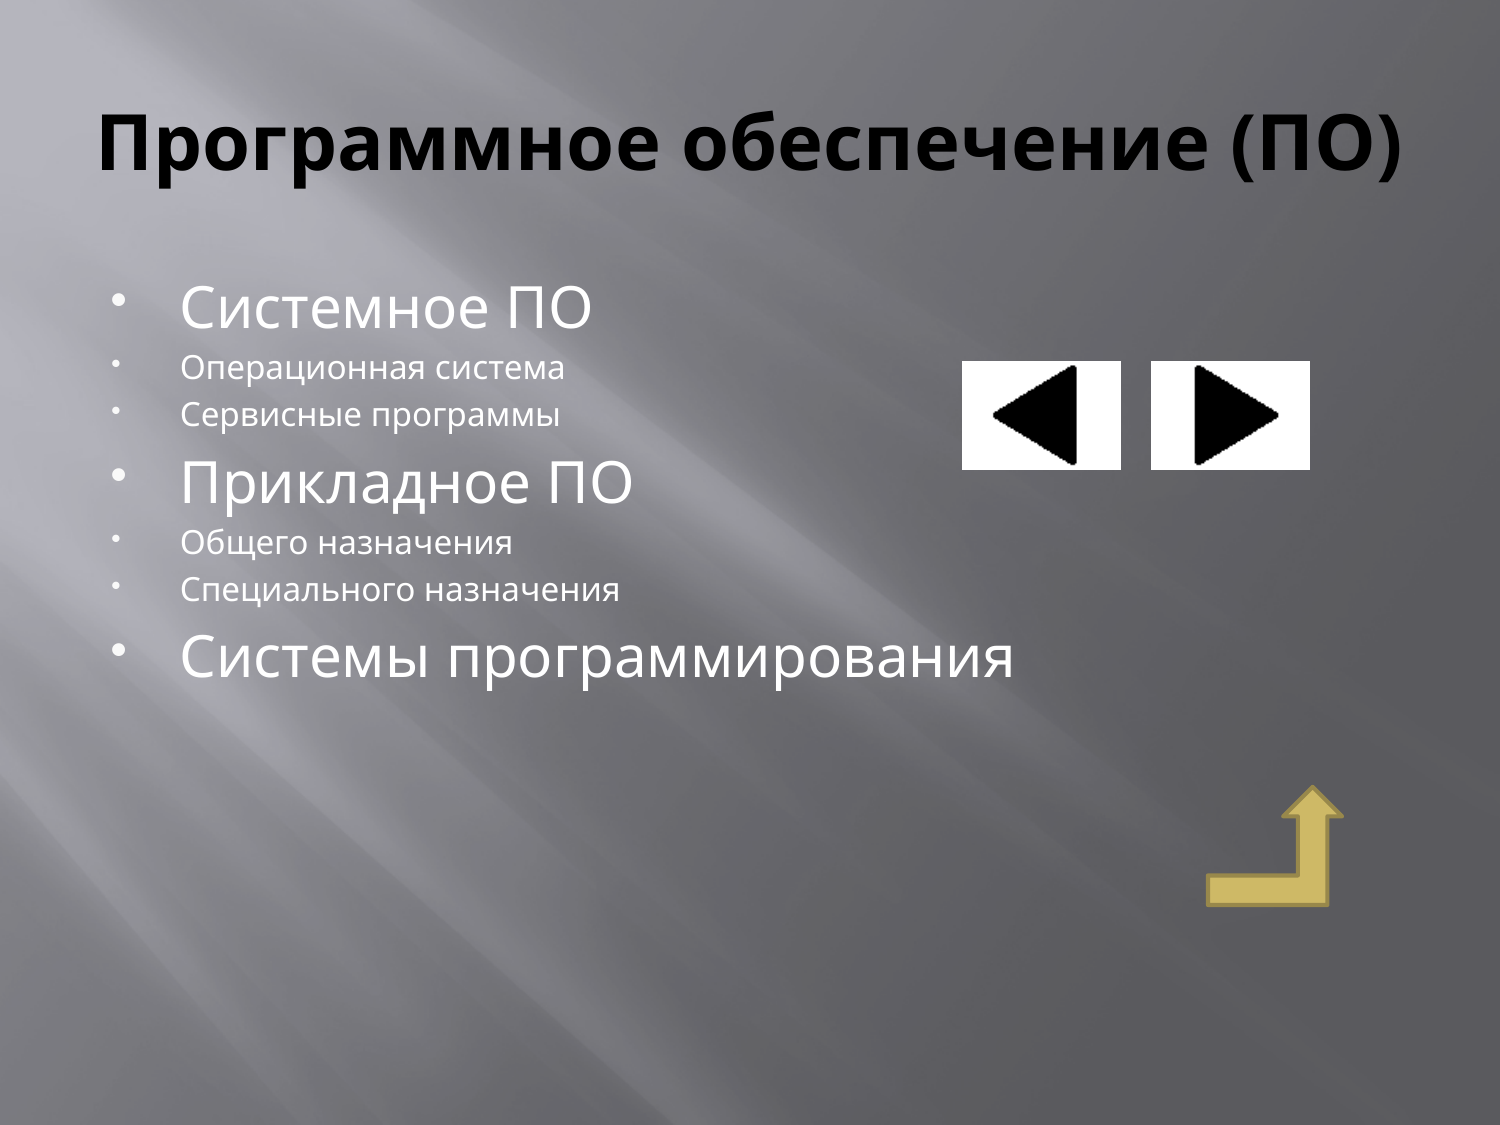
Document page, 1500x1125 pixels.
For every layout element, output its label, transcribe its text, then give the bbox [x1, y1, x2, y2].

title Программное обеспечение (ПО) [75, 45, 1425, 233]
list Системное ПО Операционная система Сервисные программы Прикладное ПО Общего назначения Специального назначения Системы программирования [75, 262, 1425, 1035]
picture [1151, 361, 1310, 470]
picture [962, 361, 1121, 470]
text_box [1205, 784, 1345, 908]
